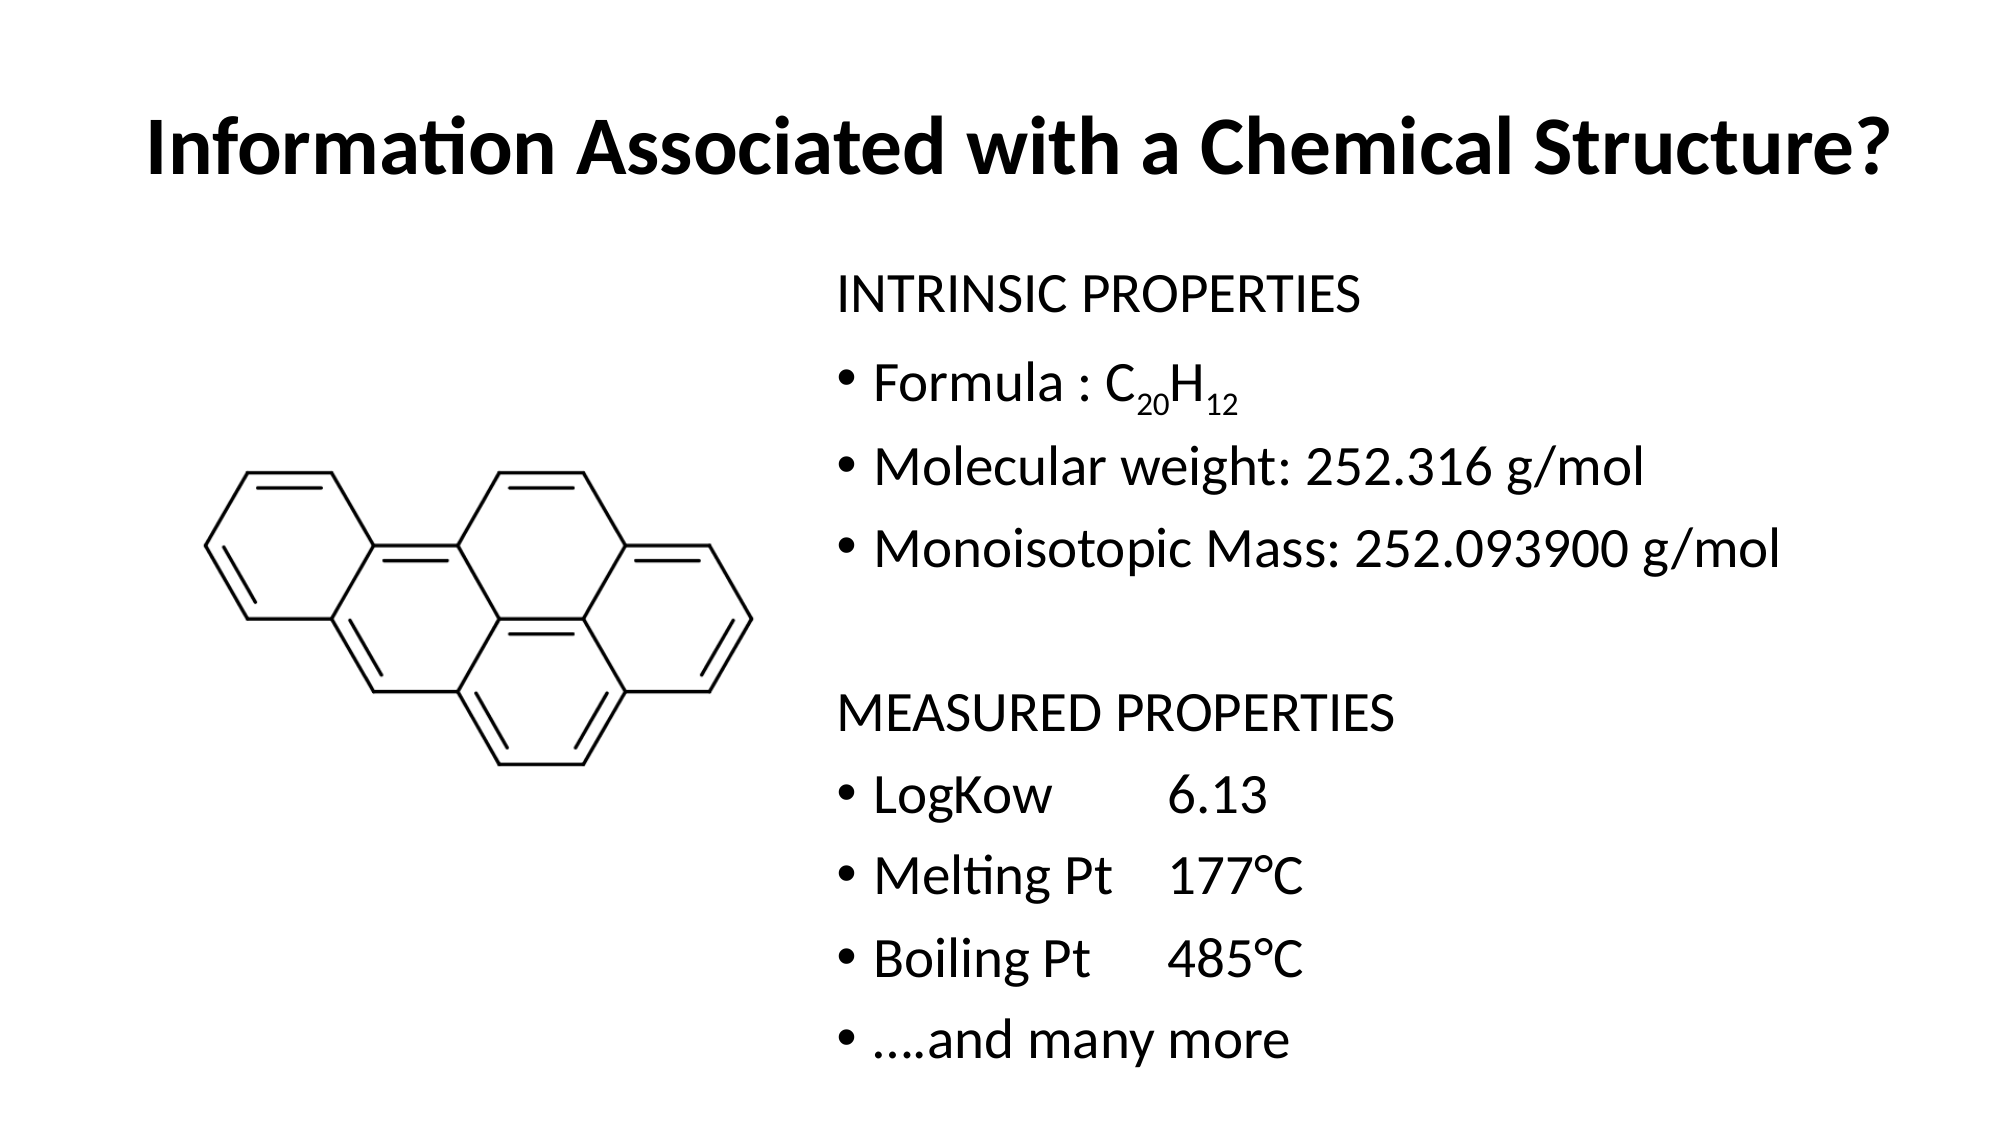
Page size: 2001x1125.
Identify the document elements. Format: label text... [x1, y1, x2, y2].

picture [183, 443, 773, 783]
list INTRINSIC PROPERTIES Formula : C20H12 Molecular weight: 252.316 g/mol Monoisotopic Mass: 252.093900 g/mol MEASURED PROPERTIES LogKow 6.13 Melting Pt 177°C Boiling Pt 485°C ….and many more [821, 256, 1958, 1087]
title Information Associated with a Chemical Structure? [122, 38, 1919, 257]
